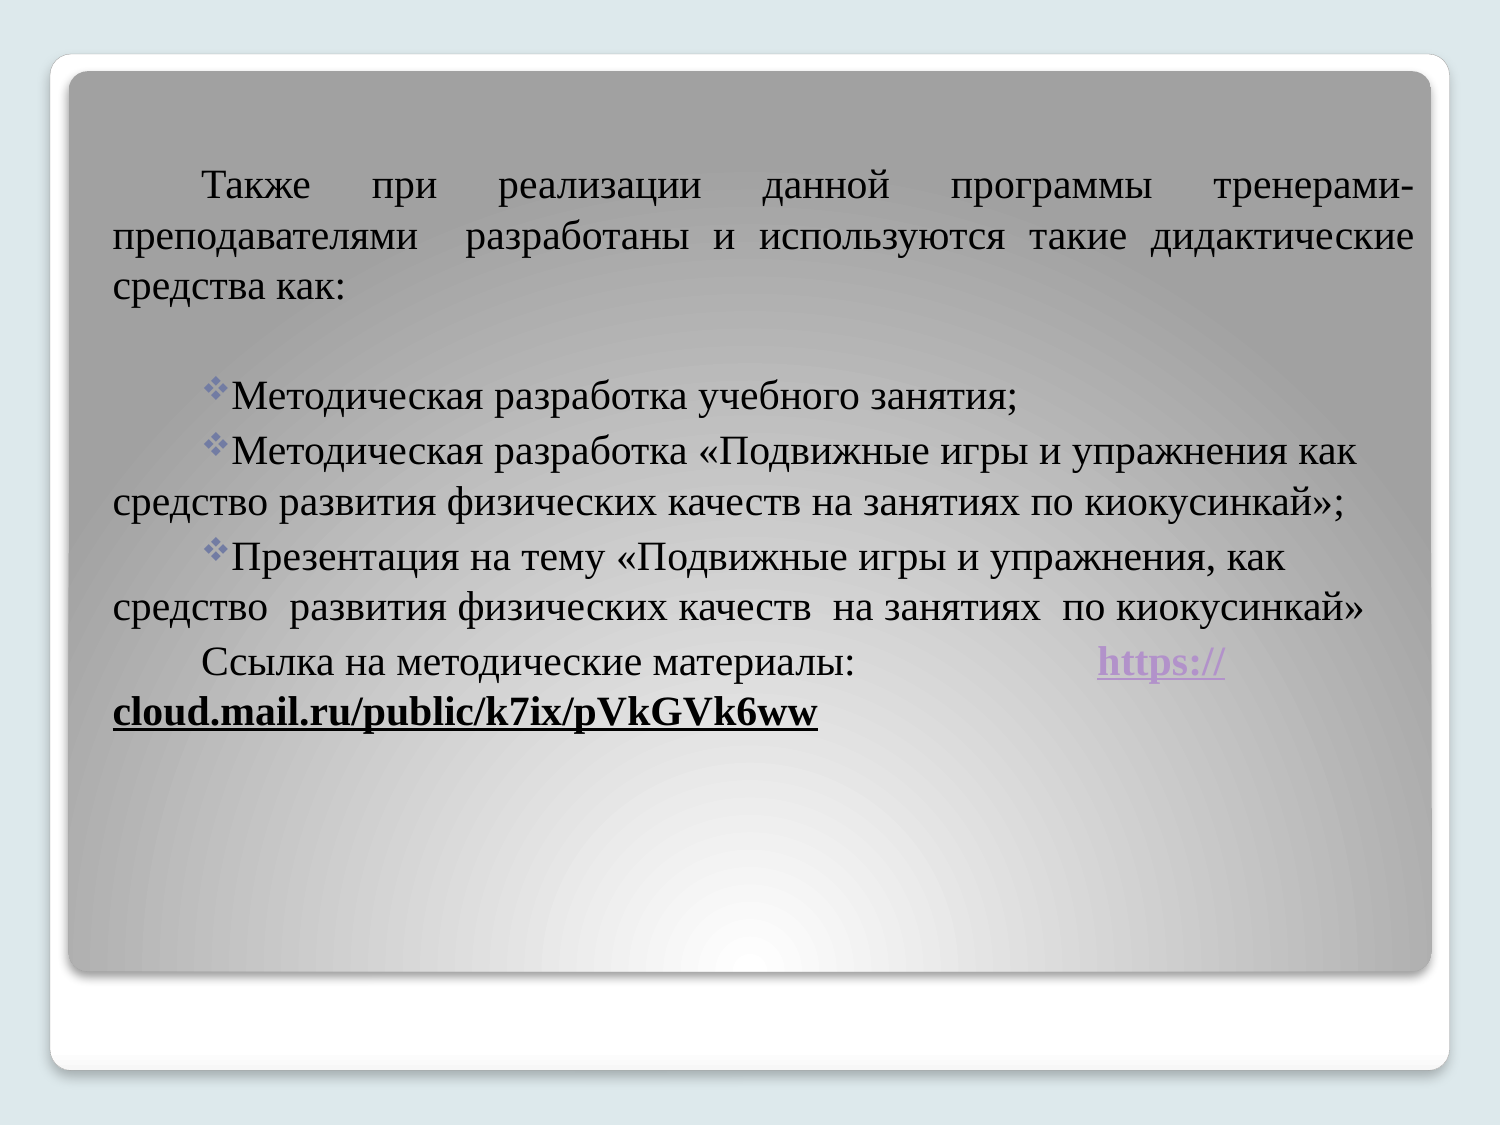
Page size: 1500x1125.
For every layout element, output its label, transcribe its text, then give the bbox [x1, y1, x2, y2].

list Также при реализации данной программы тренерами-преподавателями разработаны и используются такие дидактические средства как: Методическая разработка учебного занятия; Методическая разработка «Подвижные игры и упражнения как средство развития физических качеств на занятиях по киокусинкай»; Презентация на тему «Подвижные игры и упражнения, как средство развития физических качеств на занятиях по киокусинкай» Ссылка на методические материалы: https://cloud.mail.ru/public/k7ix/pVkGVk6ww [82, 86, 1430, 774]
